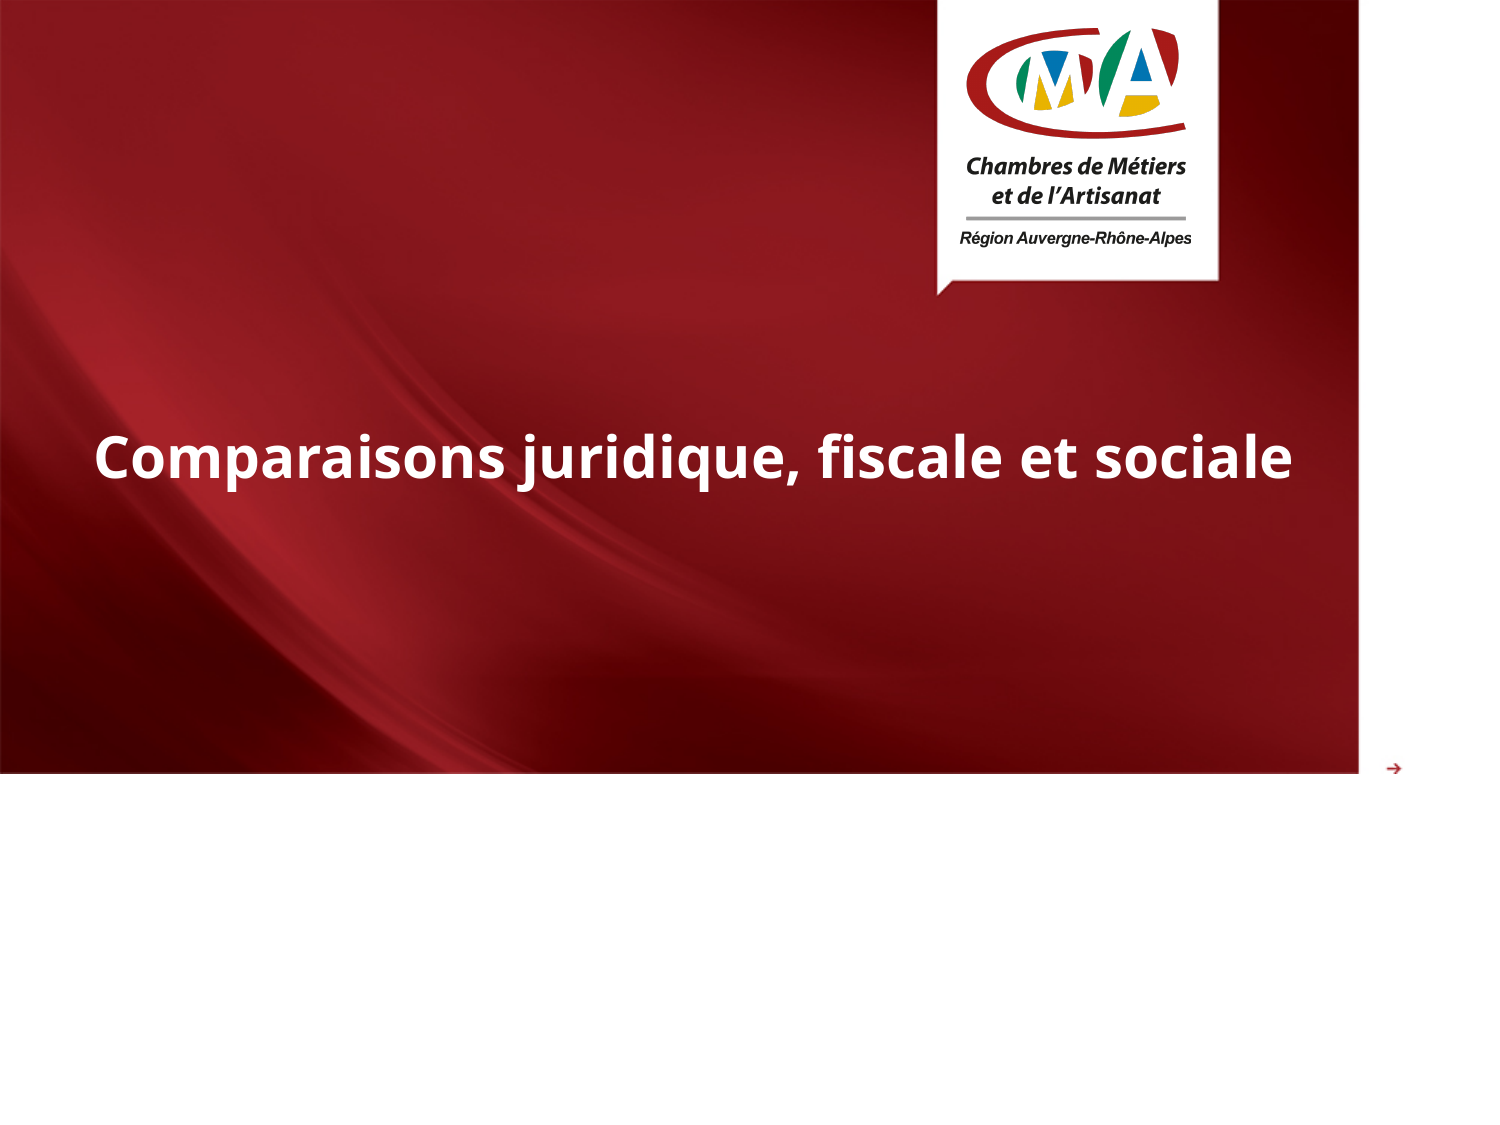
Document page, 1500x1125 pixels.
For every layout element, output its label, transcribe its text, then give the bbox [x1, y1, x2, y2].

picture [0, 0, 1500, 774]
title Comparaisons juridique, fiscale et sociale [78, 360, 1429, 549]
